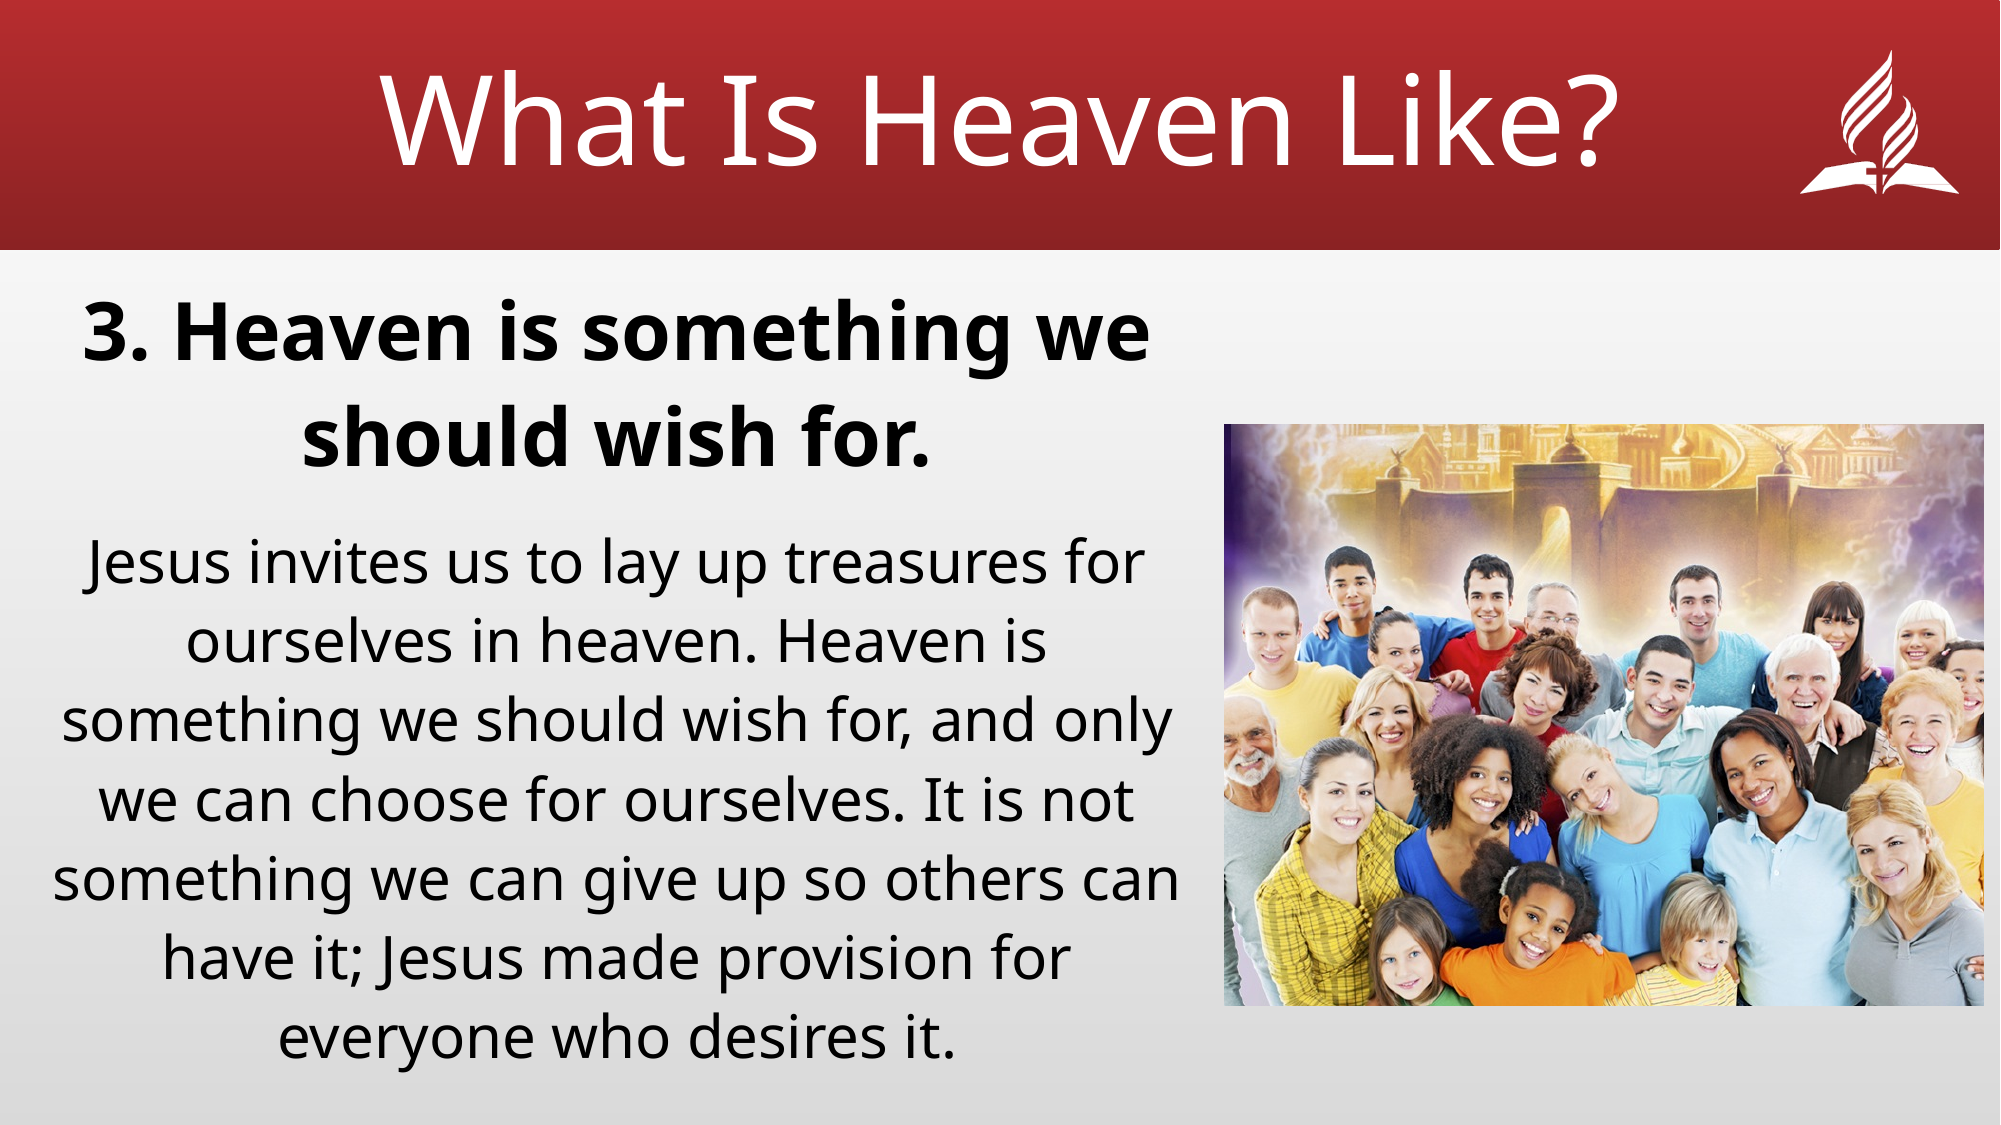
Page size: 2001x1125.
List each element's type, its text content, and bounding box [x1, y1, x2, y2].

picture [1799, 50, 1960, 194]
picture [1224, 424, 1984, 1006]
title What Is Heaven Like? [174, 16, 1825, 234]
list 3. Heaven is something we should wish for. Jesus invites us to lay up treasures for ourselves in heaven. Heaven is something we should wish for, and only we can choose for ourselves. It is not something we can give up so others can have it; Jesus made provision for everyone who desires it. [22, 262, 1213, 1086]
